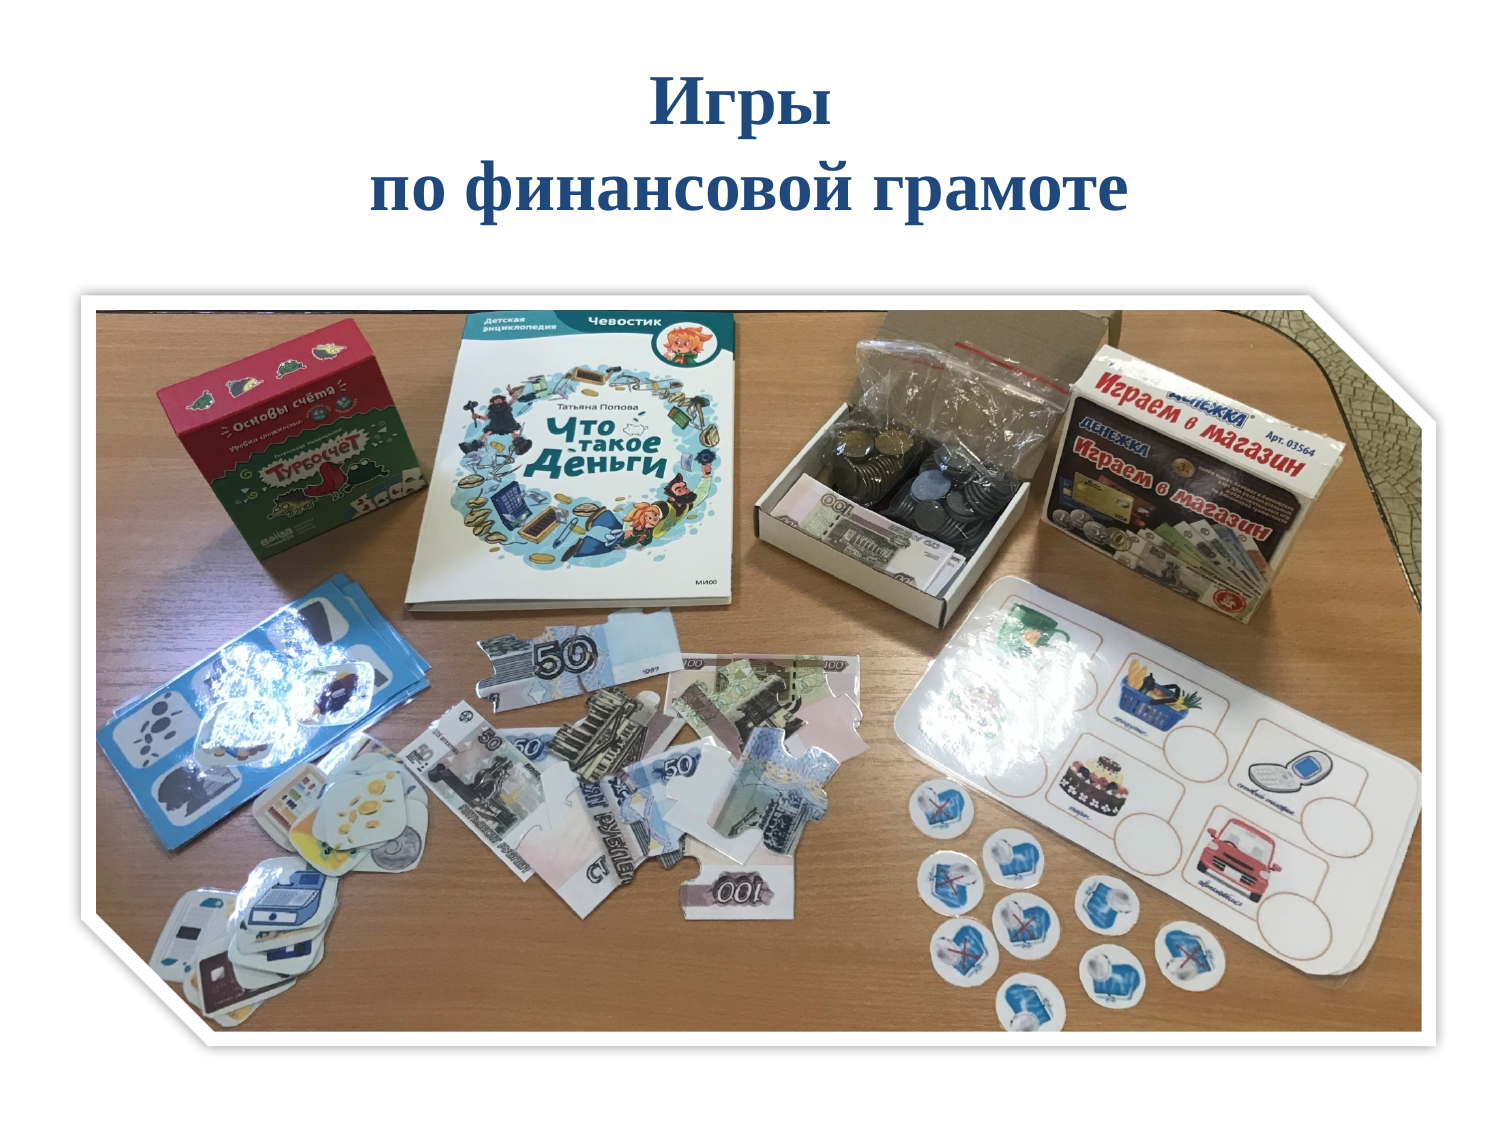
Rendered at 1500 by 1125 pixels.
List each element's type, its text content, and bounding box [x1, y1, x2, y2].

picture [88, 302, 1430, 1040]
title Игры по финансовой грамоте [75, 45, 1425, 233]
